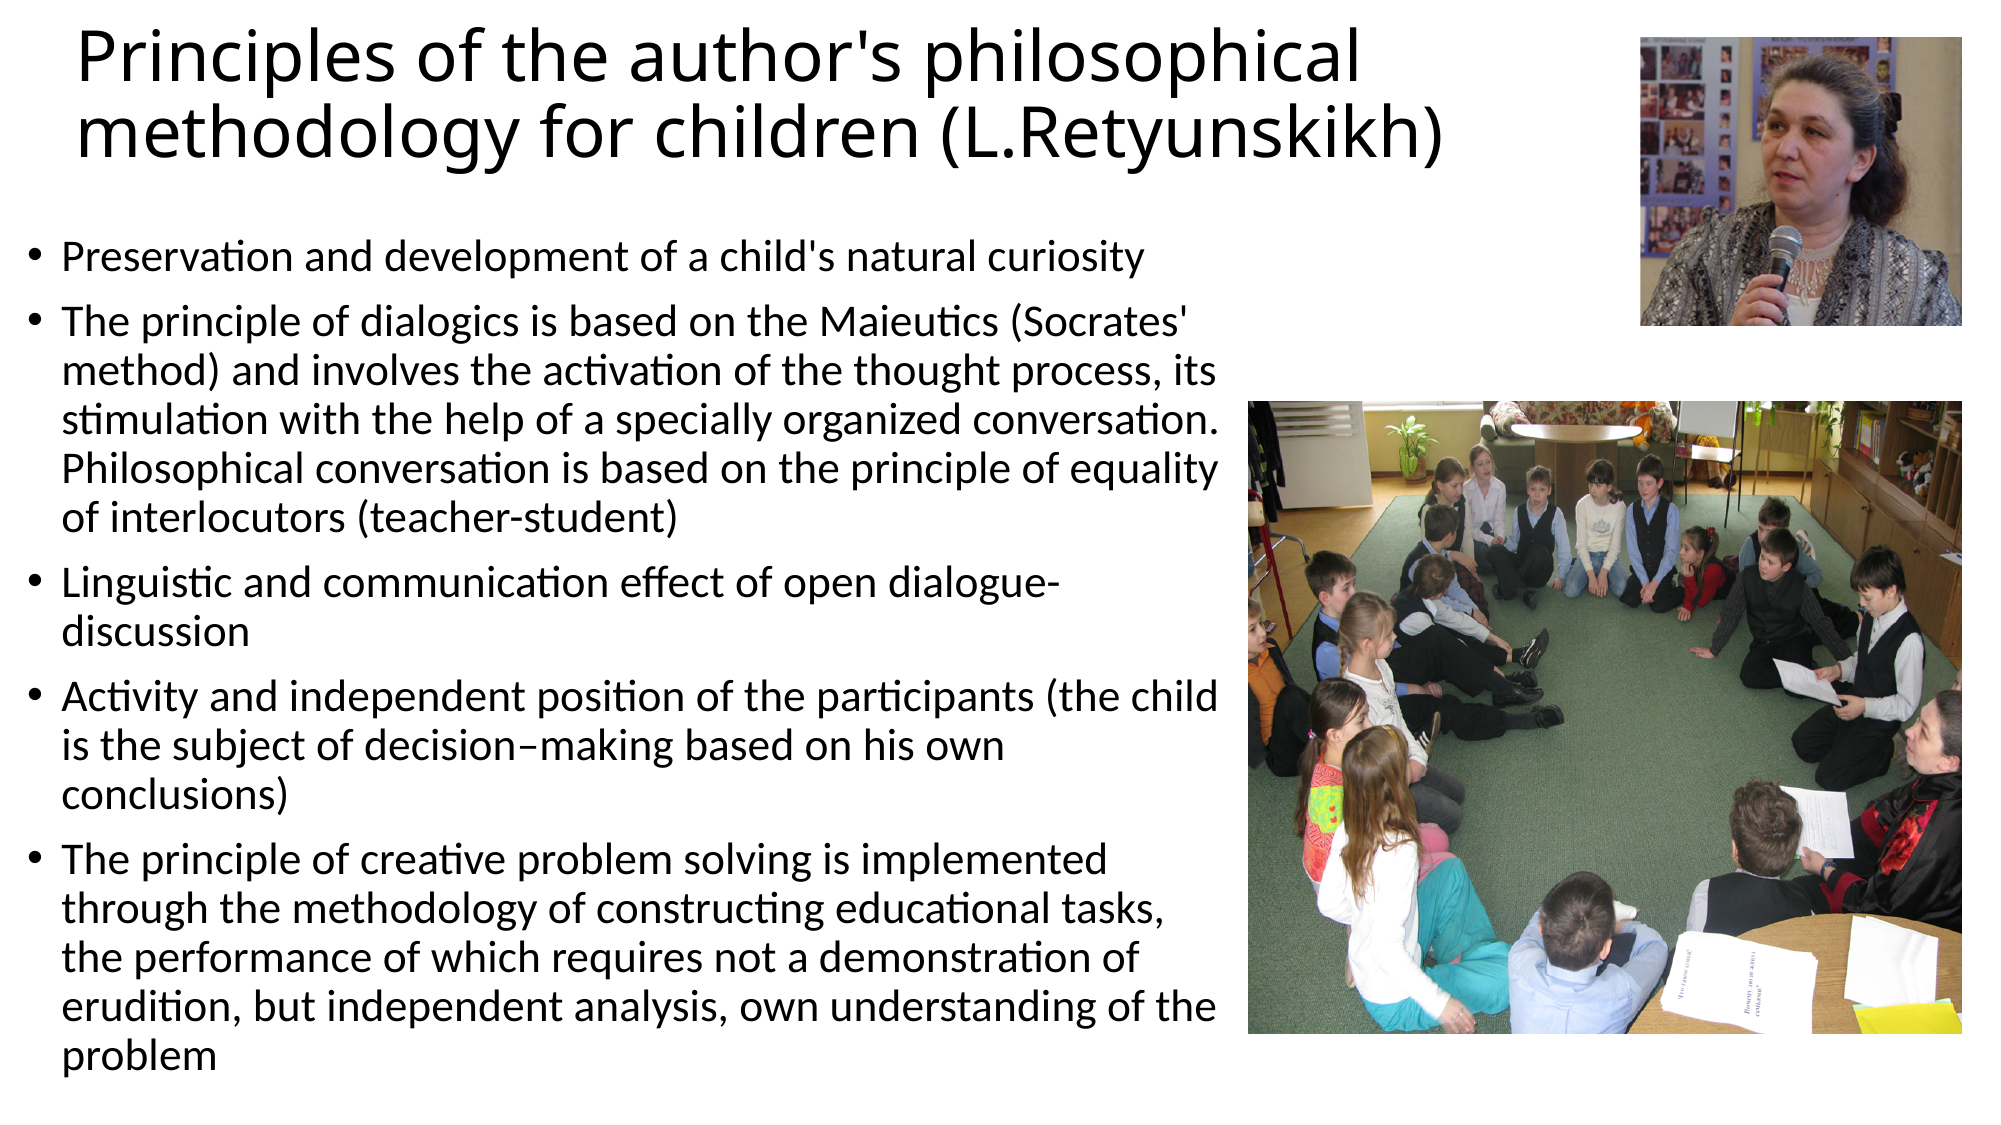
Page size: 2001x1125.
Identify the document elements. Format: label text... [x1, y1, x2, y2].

title Principles of the author's philosophical methodology for children (L.Retyunskikh) [60, 11, 1622, 182]
picture [1640, 37, 1962, 326]
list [1248, 401, 1962, 1034]
list Preservation and development of a child's natural curiosity The principle of dialogics is based on the Maieutics (Socrates' method) and involves the activation of the thought process, its stimulation with the help of a specially organized conversation. Philosophical conversation is based on the principle of equality of interlocutors (teacher-student) Linguistic and communication effect of open dialogue-discussion Activity and independent position of the participants (the child is the subject of decision–making based on his own conclusions) The principle of creative problem solving is implemented through the methodology of constructing educational tasks, the performance of which requires not a demonstration of erudition, but independent analysis, own understanding of the problem [12, 224, 1249, 1095]
